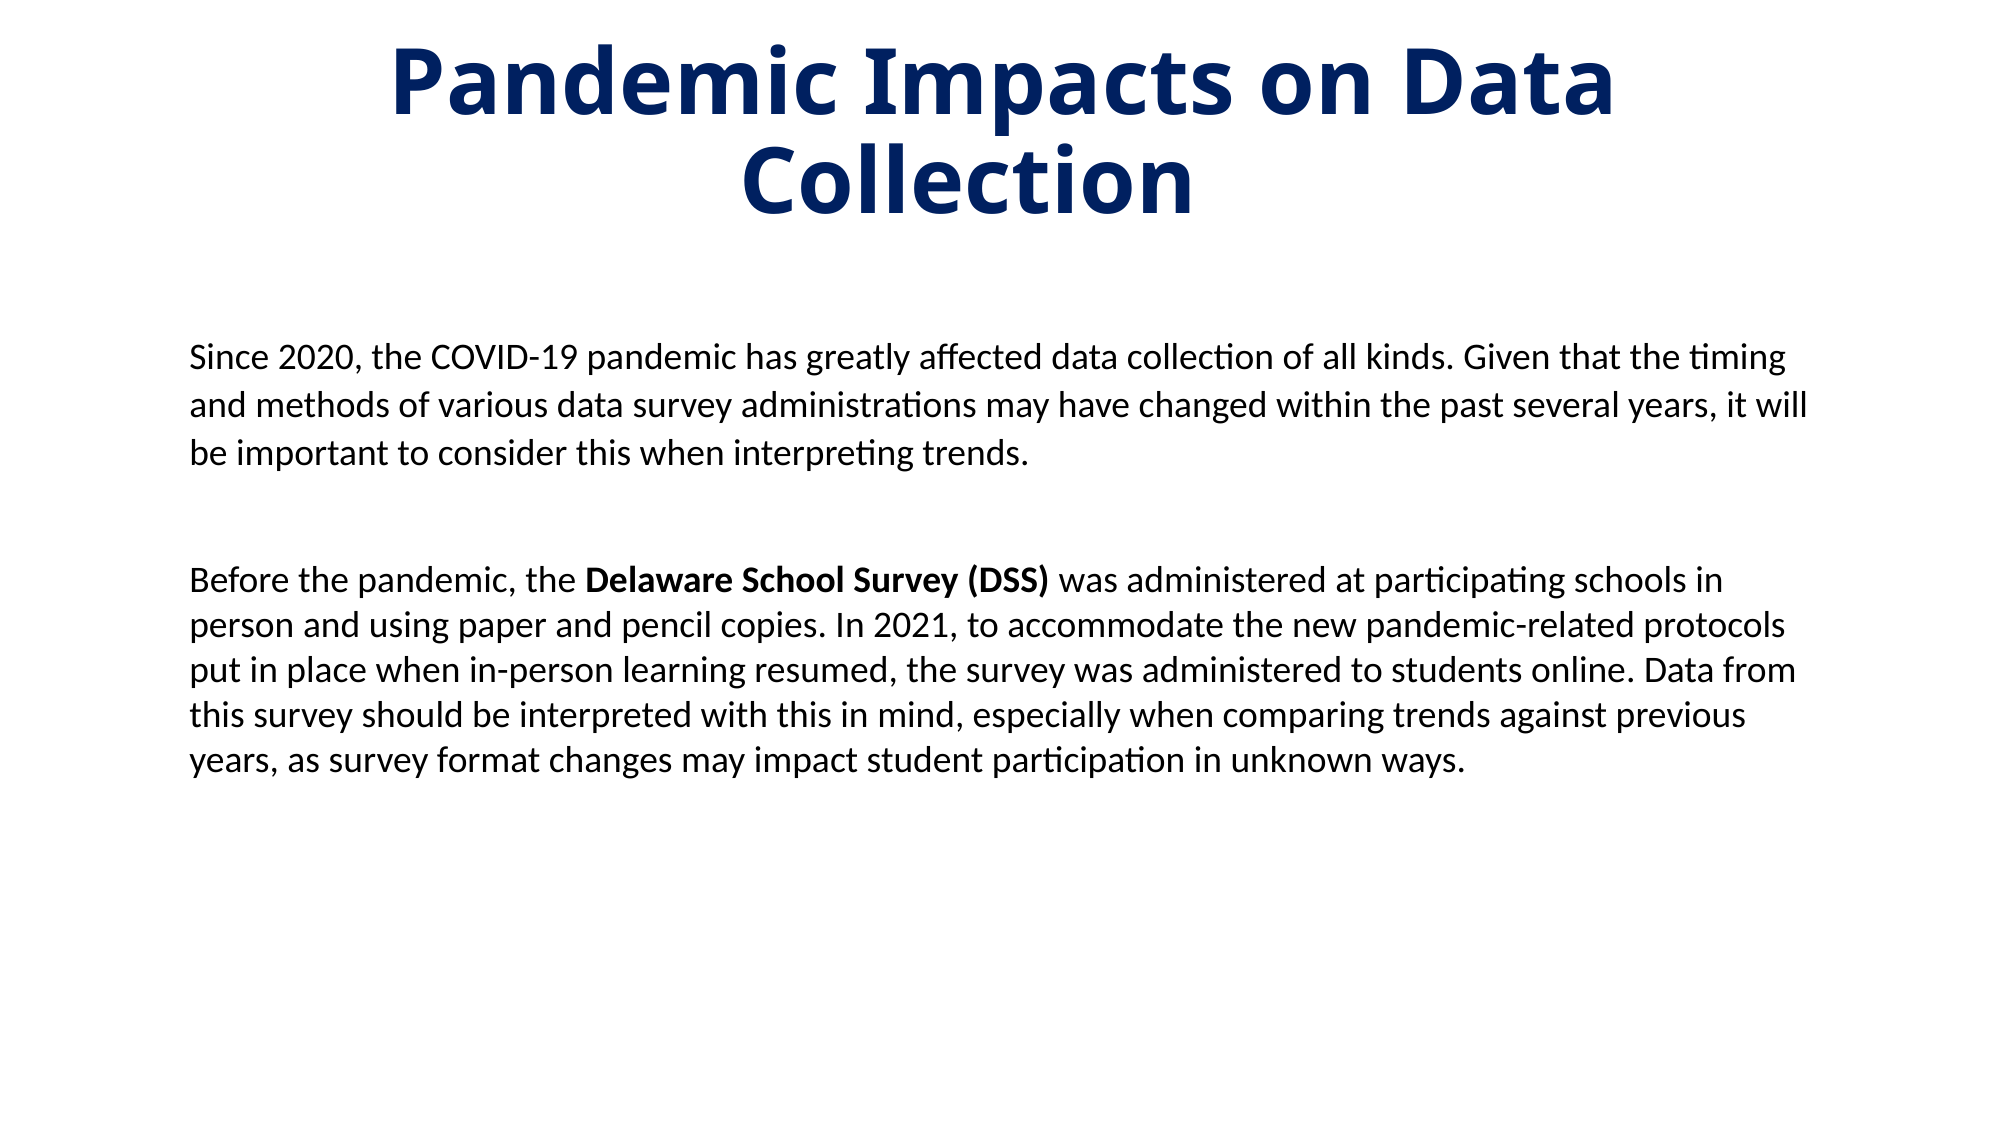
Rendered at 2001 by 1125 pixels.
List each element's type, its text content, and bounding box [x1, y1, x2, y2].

text_box Since 2020, the COVID-19 pandemic has greatly affected data collection of all kinds. Given that the timing and methods of various data survey administrations may have changed within the past several years, it will be important to consider this when interpreting trends. Before the pandemic, the Delaware School Survey (DSS) was administered at participating schools in person and using paper and pencil copies. In 2021, to accommodate the new pandemic-related protocols put in place when in-person learning resumed, the survey was administered to students online. Data from this survey should be interpreted with this in mind, especially when comparing trends against previous years, as survey format changes may impact student participation in unknown ways. [174, 321, 1826, 907]
title Pandemic Impacts on Data Collection [156, 25, 1781, 244]
list [137, 277, 1863, 944]
